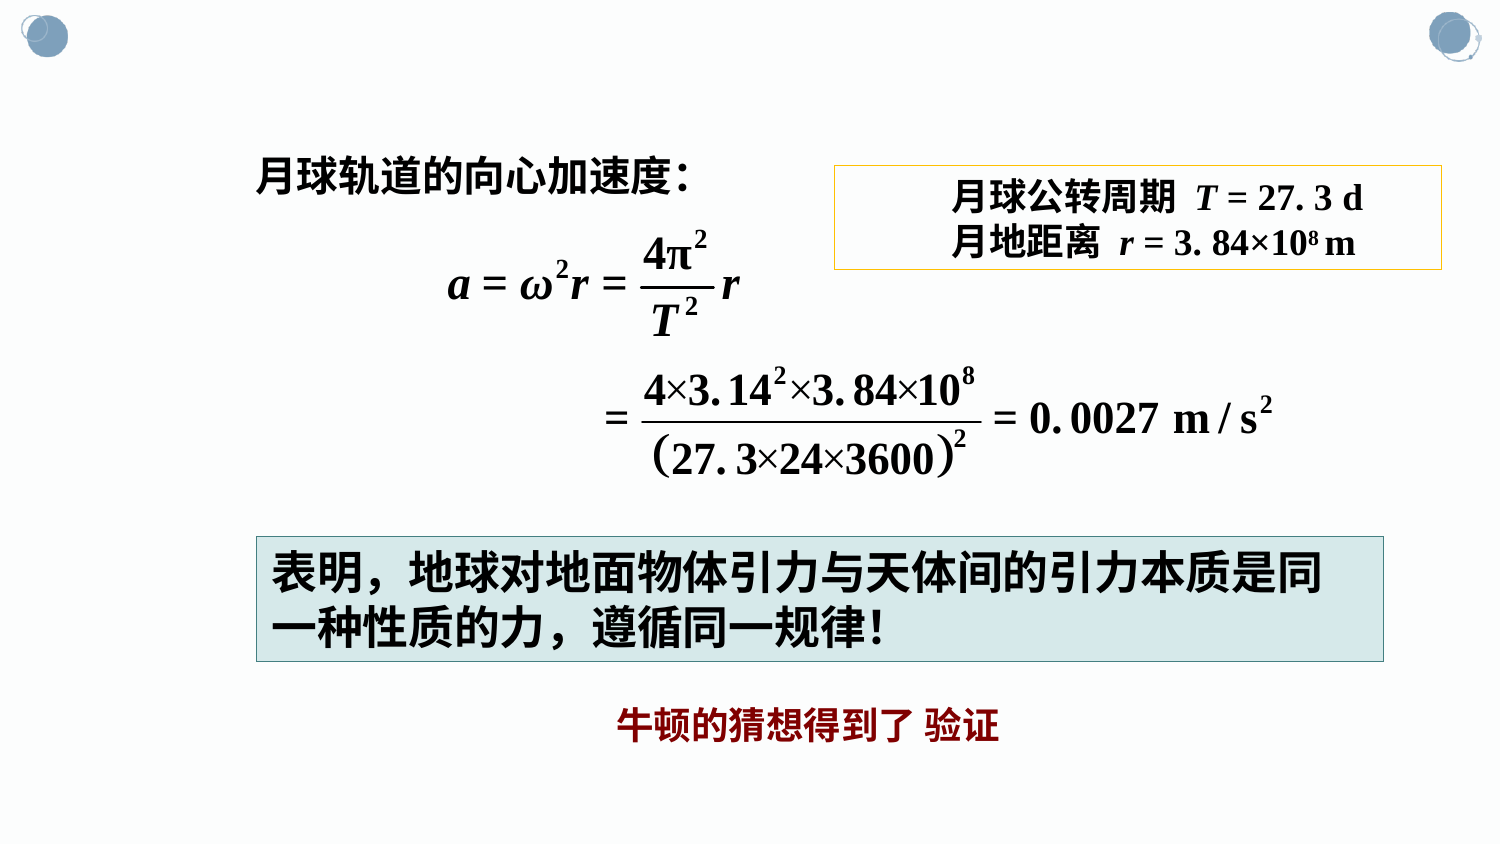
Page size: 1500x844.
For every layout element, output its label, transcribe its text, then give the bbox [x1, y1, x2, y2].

picture [440, 215, 1279, 499]
picture [0, 0, 89, 73]
text_box 牛顿的猜想得到了 验证 [601, 672, 1015, 755]
picture [1411, 0, 1500, 73]
text_box 表明，地球对地面物体引力与天体间的引力本质是同一种性质的力，遵循同一规律！ [256, 536, 1384, 662]
text_box 月球公转周期 T = 27. 3 d 月地距离 r = 3. 84×108 m [834, 165, 1442, 270]
text_box 月球轨道的向心加速度： [240, 142, 752, 208]
